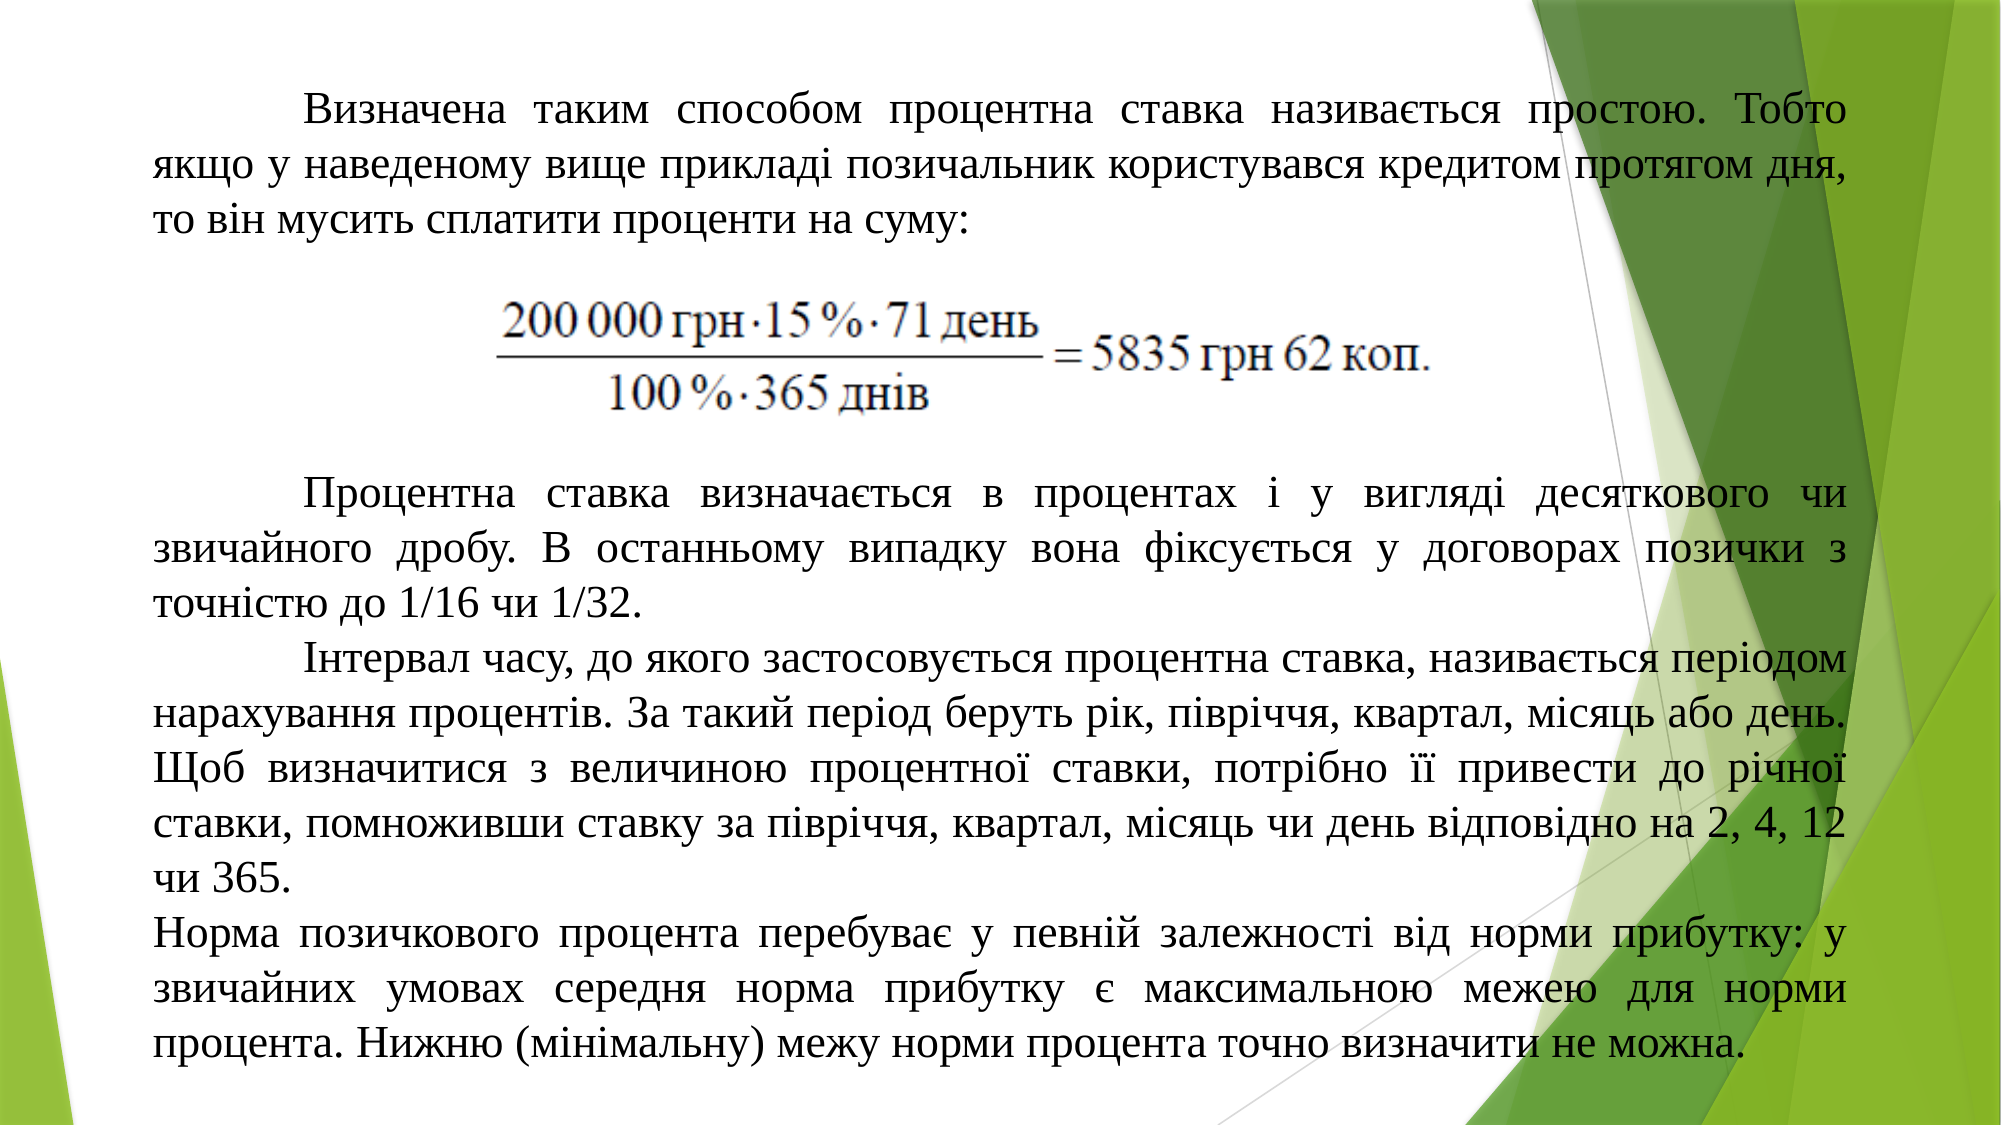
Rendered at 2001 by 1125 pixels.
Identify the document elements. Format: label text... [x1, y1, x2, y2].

list Визначена таким способом процентна ставка називається простою. Тобто якщо у наведеному вище прикладі позичальник користувався кредитом протягом дня, то він мусить сплатити проценти на суму: Процентна ставка визначається в процентах і у вигляді десяткового чи звичайного дробу. В останньому випадку вона фіксується у договорах позички з точністю до 1/16 чи 1/32. Інтервал часу, до якого застосовується процентна ставка, називається періодом нарахування процентів. За такий період беруть рік, півріччя, квартал, місяць або день. Щоб визначитися з величиною процентної ставки, потрібно її привести до річної ставки, помноживши ставку за півріччя, квартал, місяць чи день відповідно на 2, 4, 12 чи 365. Норма позичкового процента перебуває у певній залежності від норми прибутку: у звичайних умовах середня норма прибутку є максимальною межею для норми процента. Нижню (мінімальну) межу норми процента точно визначити не можна. [137, 69, 1864, 1053]
picture [494, 292, 1449, 432]
